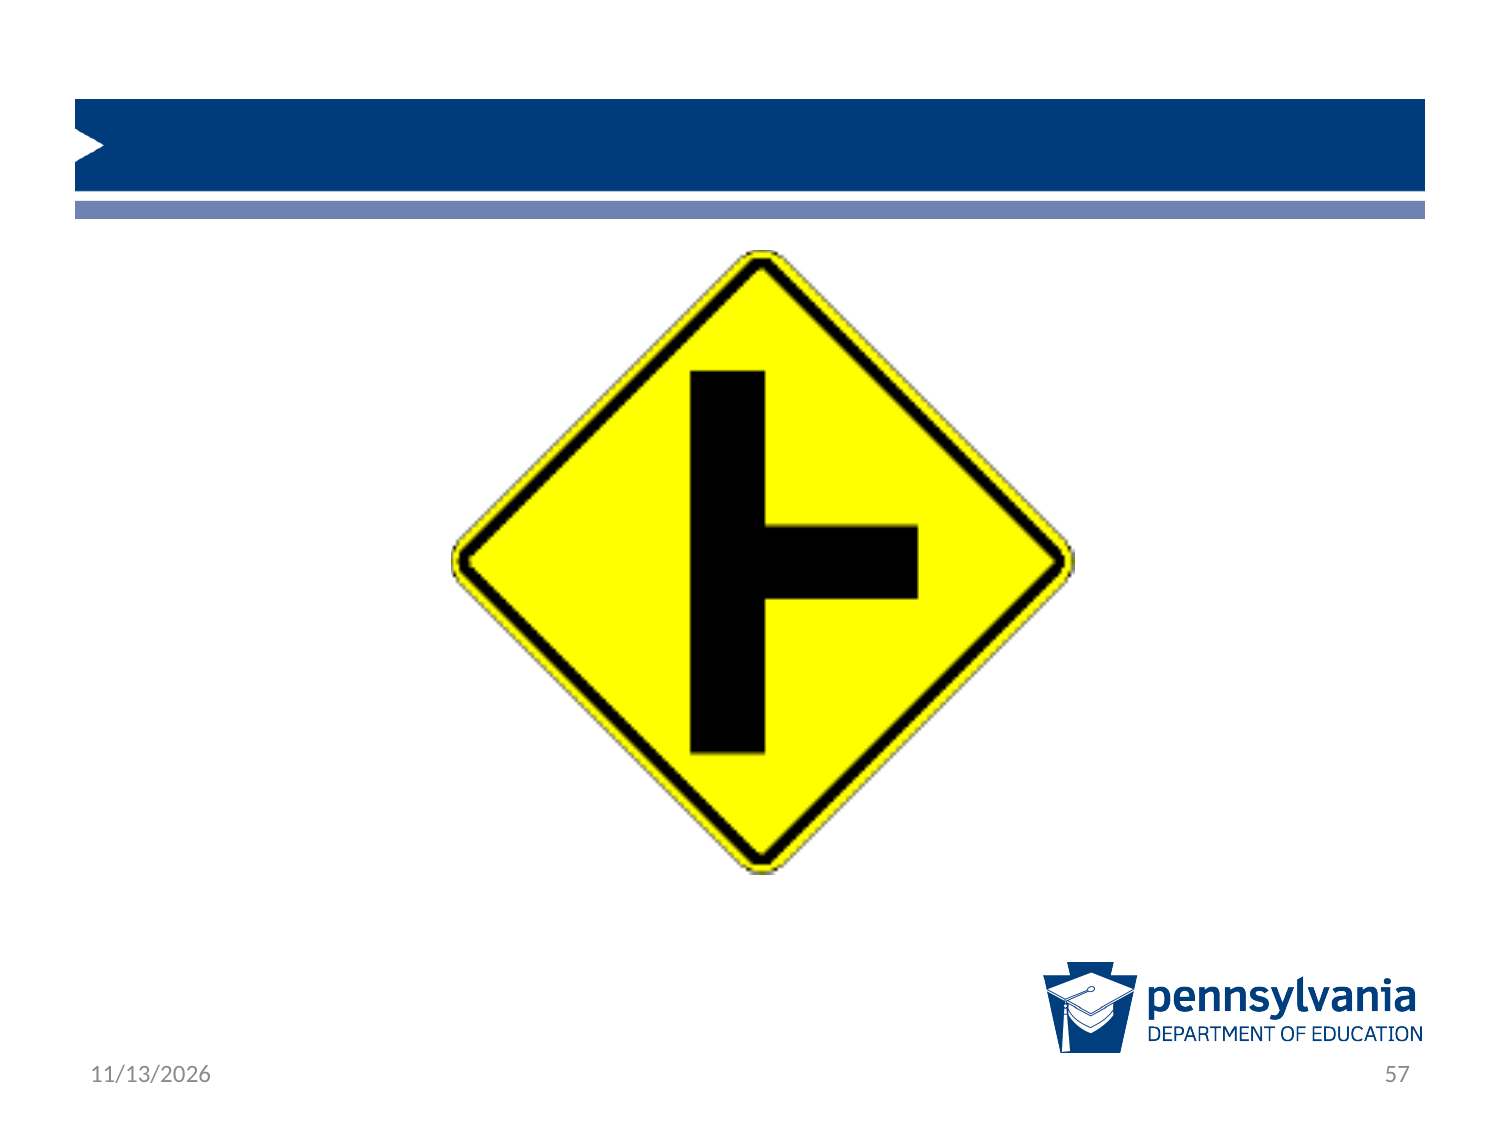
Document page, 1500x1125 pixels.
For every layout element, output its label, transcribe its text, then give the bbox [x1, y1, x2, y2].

picture [1043, 962, 1422, 1053]
picture [451, 250, 1076, 875]
slide_number 57 [1074, 1042, 1425, 1103]
picture [75, 99, 1425, 219]
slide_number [75, 1042, 425, 1103]
